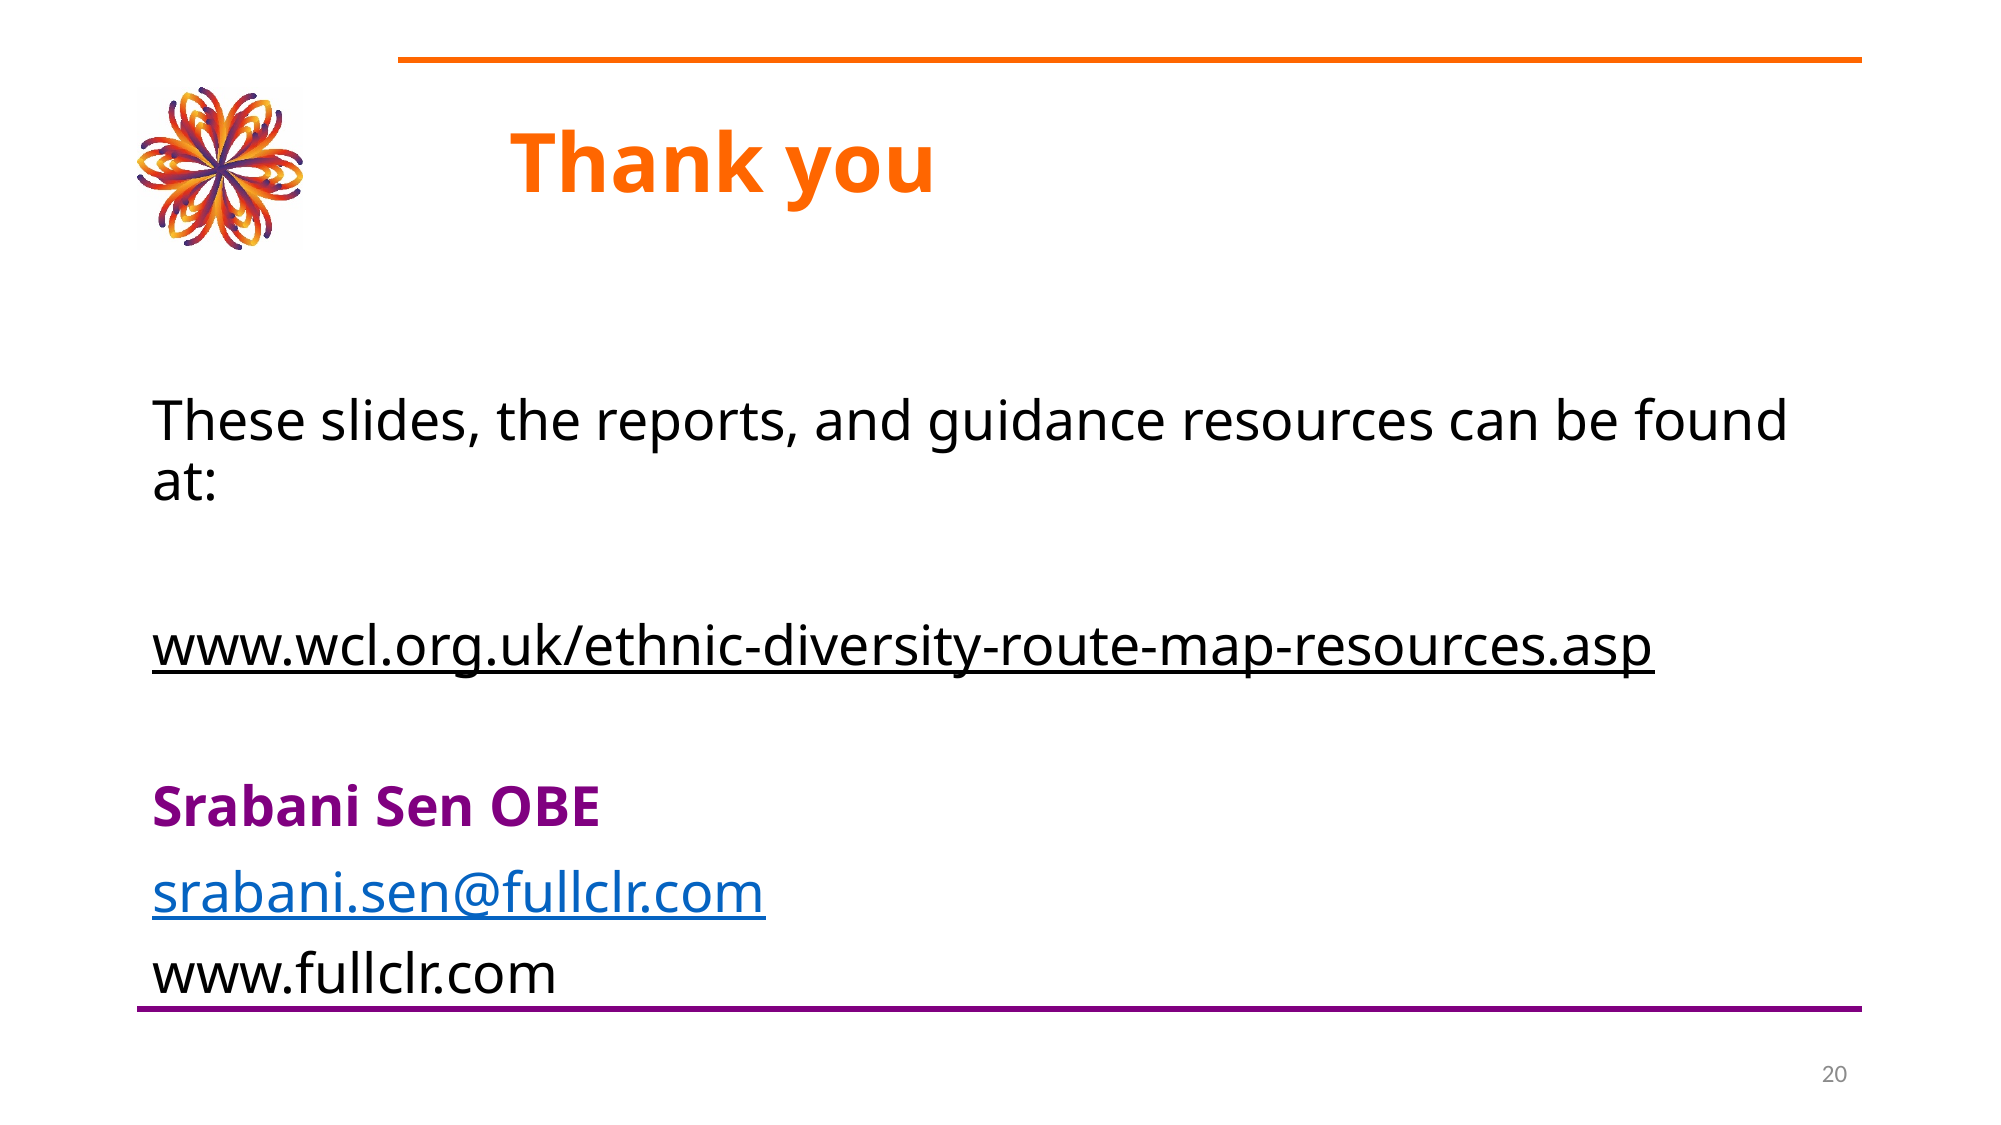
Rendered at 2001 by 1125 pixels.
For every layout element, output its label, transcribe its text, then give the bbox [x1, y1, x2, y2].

title Thank you [137, 59, 1863, 278]
picture [137, 87, 303, 250]
list These slides, the reports, and guidance resources can be found at: www.wcl.org.uk/ethnic-diversity-route-map-resources.asp Srabani Sen OBE srabani.sen@fullclr.com www.fullclr.com [137, 299, 1863, 1008]
slide_number 20 [1412, 1042, 1863, 1103]
